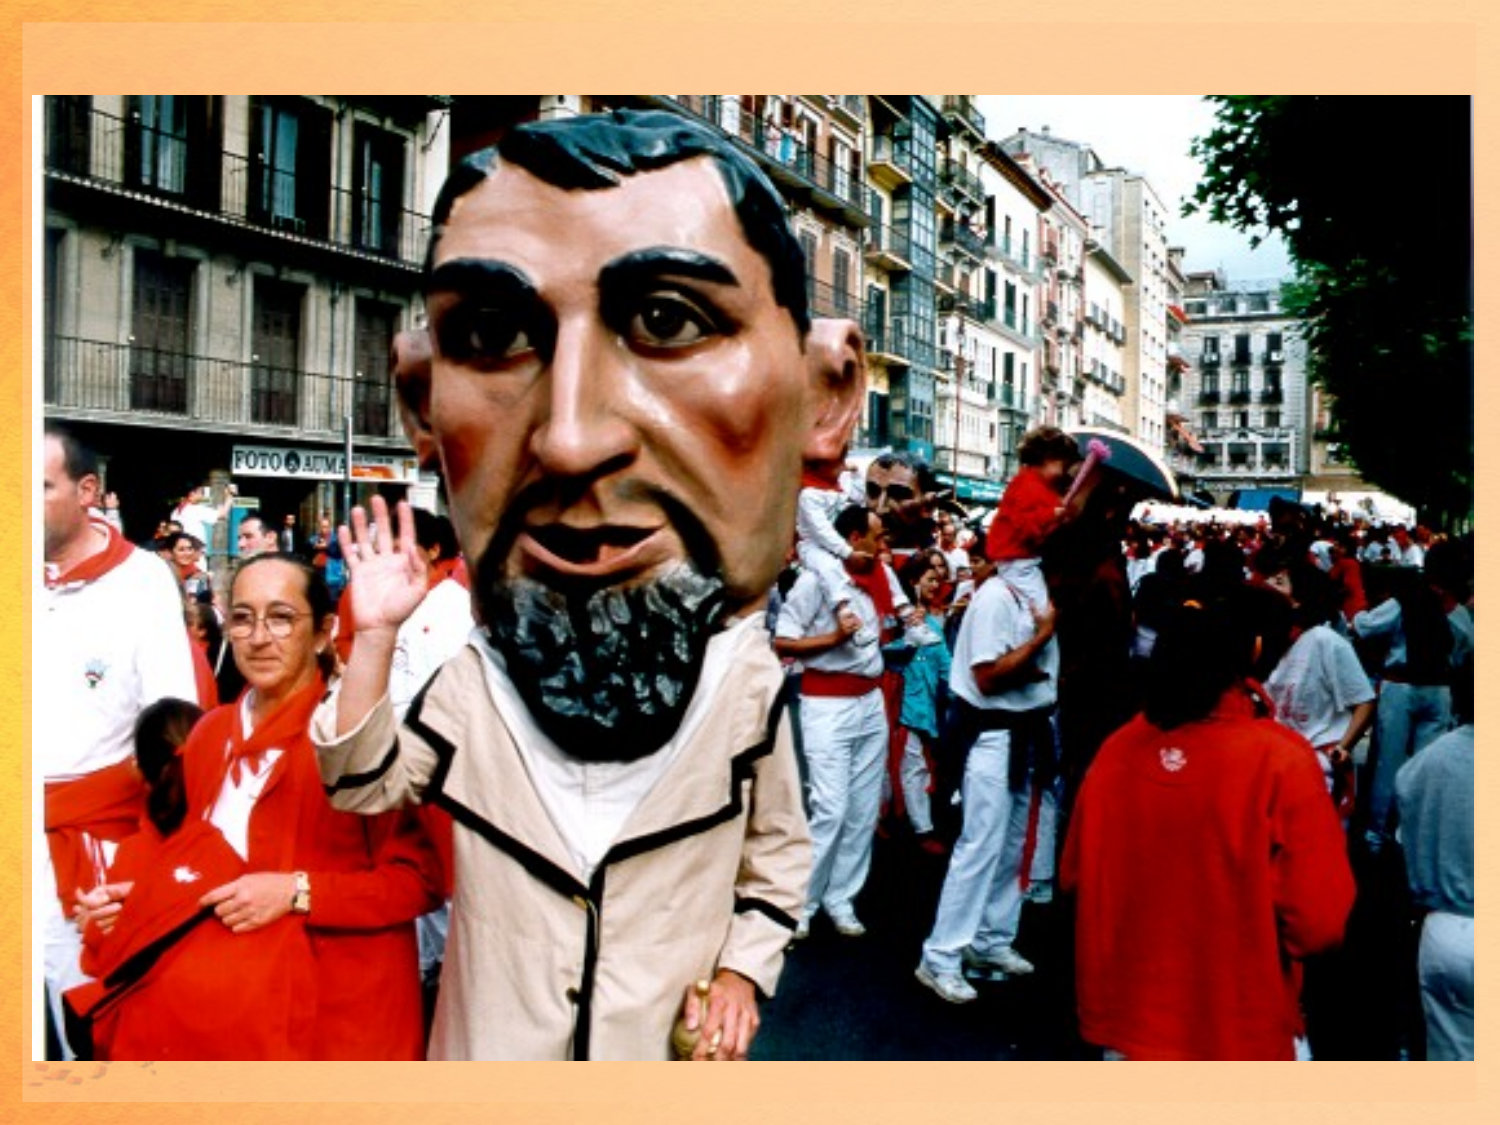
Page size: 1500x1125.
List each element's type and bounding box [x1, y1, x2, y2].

picture [0, 0, 1500, 1125]
list [32, 95, 1474, 1062]
